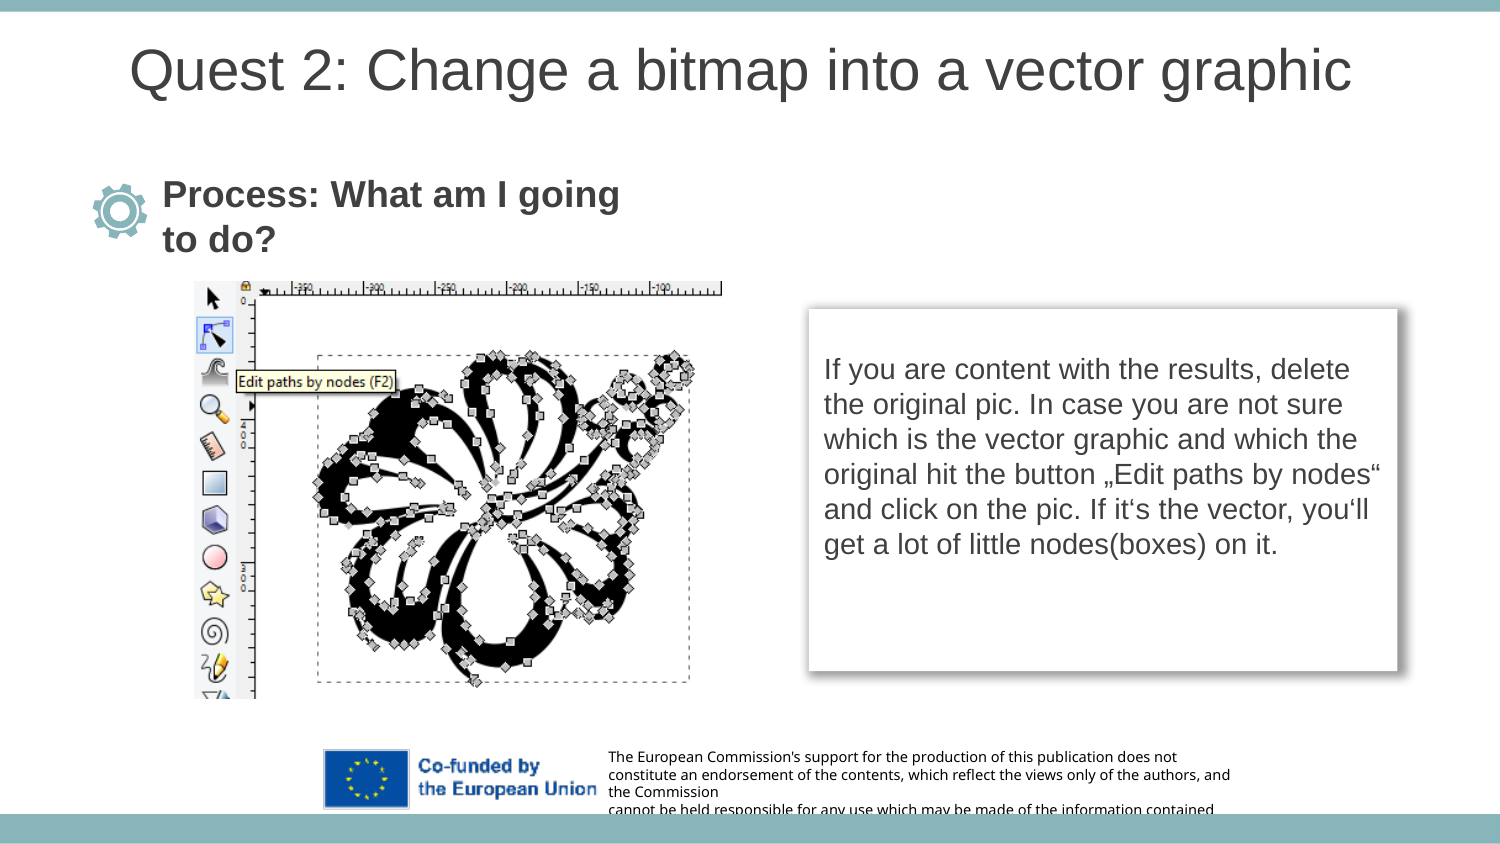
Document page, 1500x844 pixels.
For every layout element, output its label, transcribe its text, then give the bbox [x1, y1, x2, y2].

text_box [90, 181, 147, 241]
list Process: What am I going to do? [147, 192, 682, 239]
picture [322, 748, 618, 811]
text_box If you are content with the results, delete the original pic. In case you are not sure which is the vector graphic and which the original hit the button „Edit paths by nodes“ and click on the pic. If it‘s the vector, you‘ll get a lot of little nodes(boxes) on it. [807, 307, 1399, 673]
list Quest 2: Change a bitmap into a vector graphic [0, 20, 1500, 115]
picture [194, 281, 722, 699]
